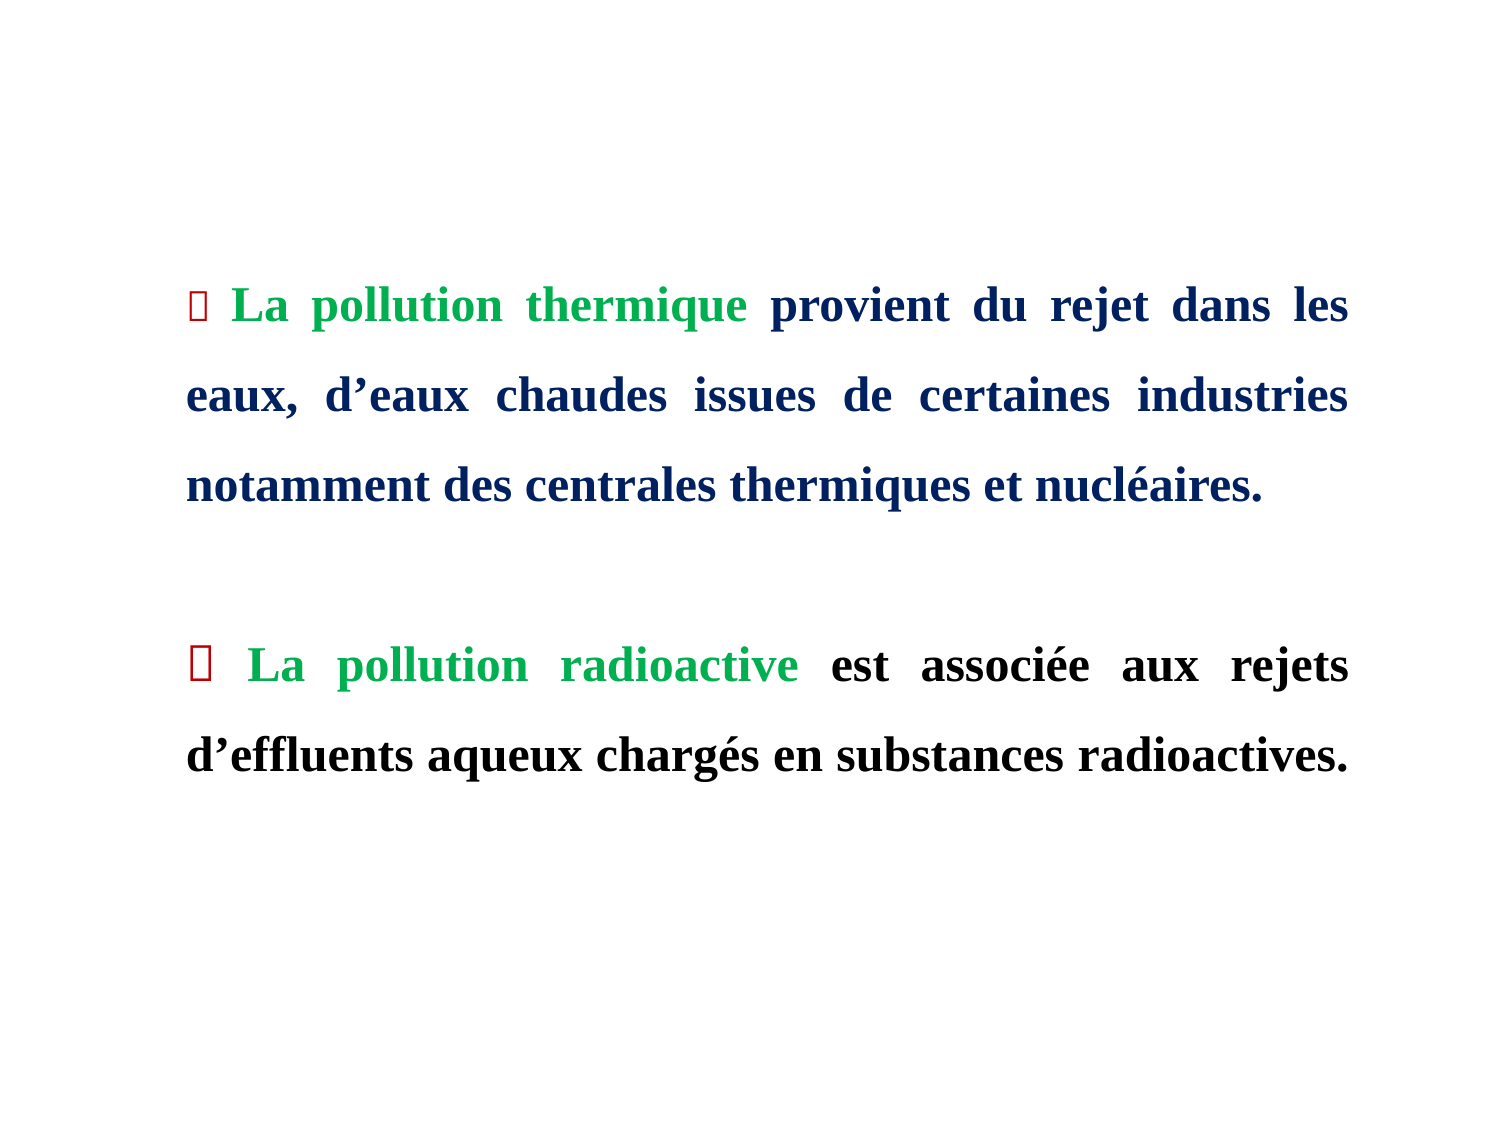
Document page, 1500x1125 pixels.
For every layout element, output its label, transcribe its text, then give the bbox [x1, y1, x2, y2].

text_box  La pollution thermique provient du rejet dans les eaux, d’eaux chaudes issues de certaines industries notamment des centrales thermiques et nucléaires.  La pollution radioactive est associée aux rejets d’effluents aqueux chargés en substances radioactives. [171, 234, 1365, 790]
